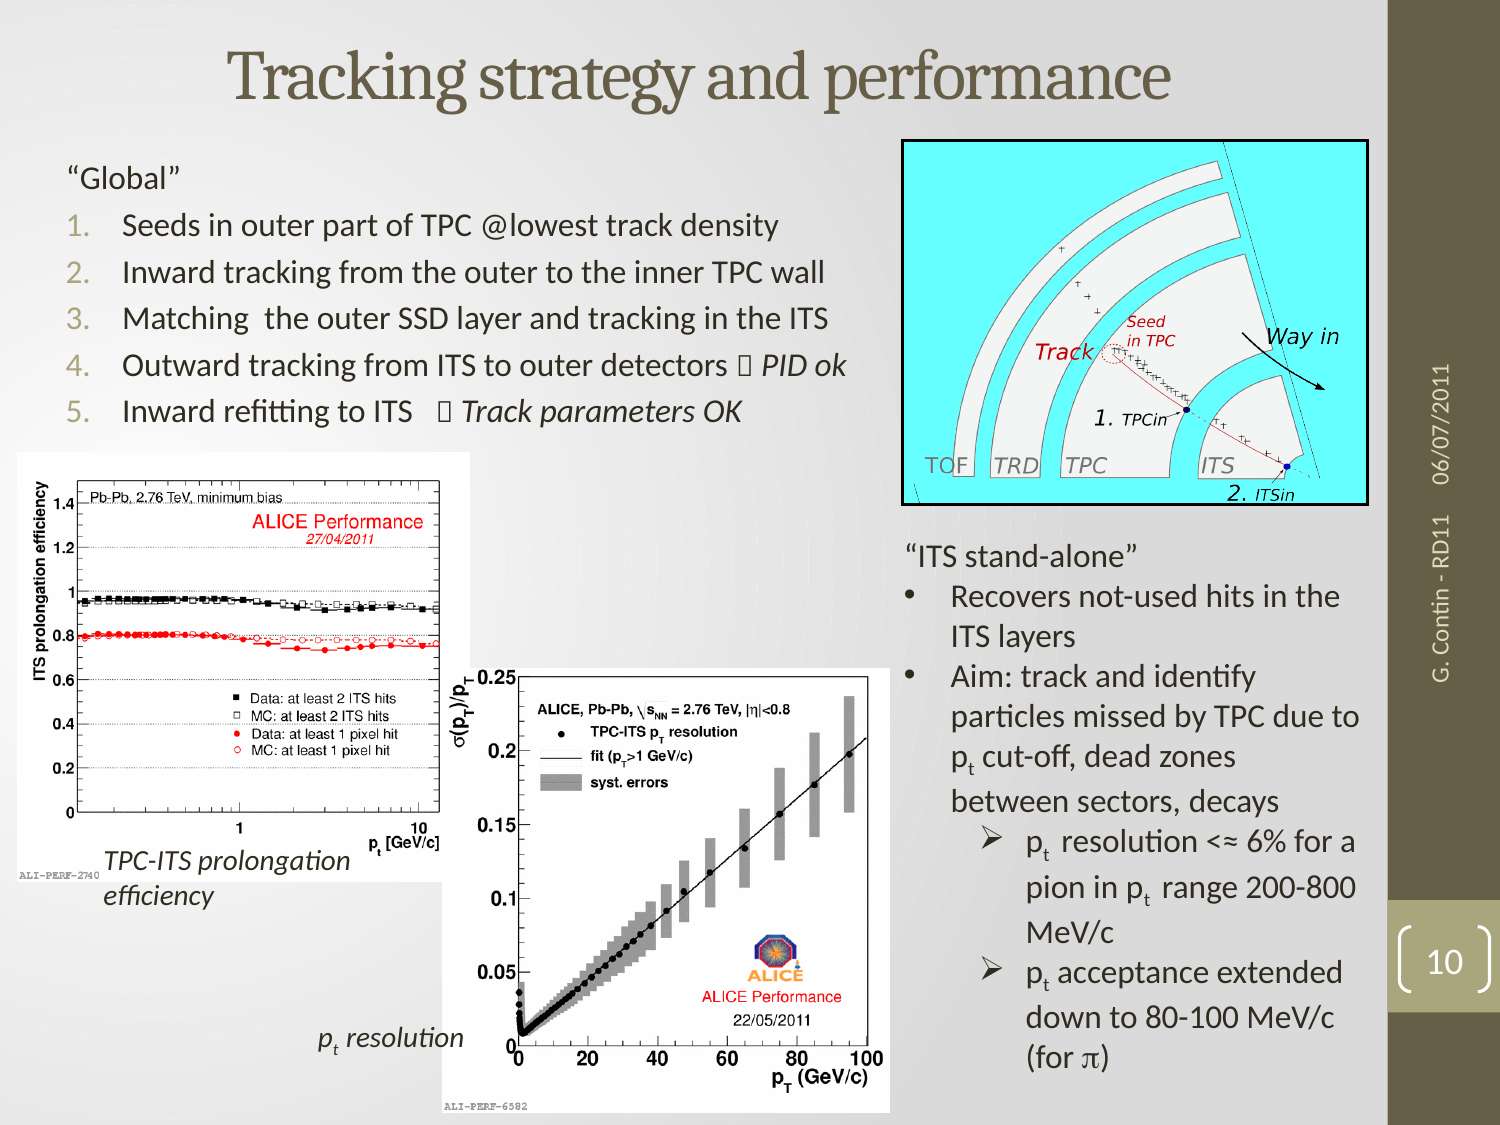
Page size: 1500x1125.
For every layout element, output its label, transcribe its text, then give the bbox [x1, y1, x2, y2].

text_box pt resolution [303, 1011, 439, 1066]
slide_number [1408, 100, 1469, 500]
picture [903, 141, 1367, 504]
slide_number 10 [1397, 925, 1492, 994]
text_box “ITS stand-alone” Recovers not-used hits in the ITS layers Aim: track and identify particles missed by TPC due to pt cut-off, dead zones between sectors, decays pt resolution <≈ 6% for a pion in pt range 200-800 MeV/c pt acceptance extended down to 80-100 MeV/c (for ) [889, 527, 1376, 1083]
footer G. Contin - RD11 [1408, 500, 1469, 889]
text_box TPC-ITS prolongation efficiency [88, 889, 439, 919]
list “Global” Seeds in outer part of TPC @lowest track density Inward tracking from the outer to the inner TPC wall Matching the outer SSD layer and tracking in the ITS Outward tracking from ITS to outer detectors  PID ok Inward refitting to ITS  Track parameters OK [32, 149, 892, 657]
picture [17, 452, 890, 1114]
title Tracking strategy and performance [75, 1, 1325, 142]
